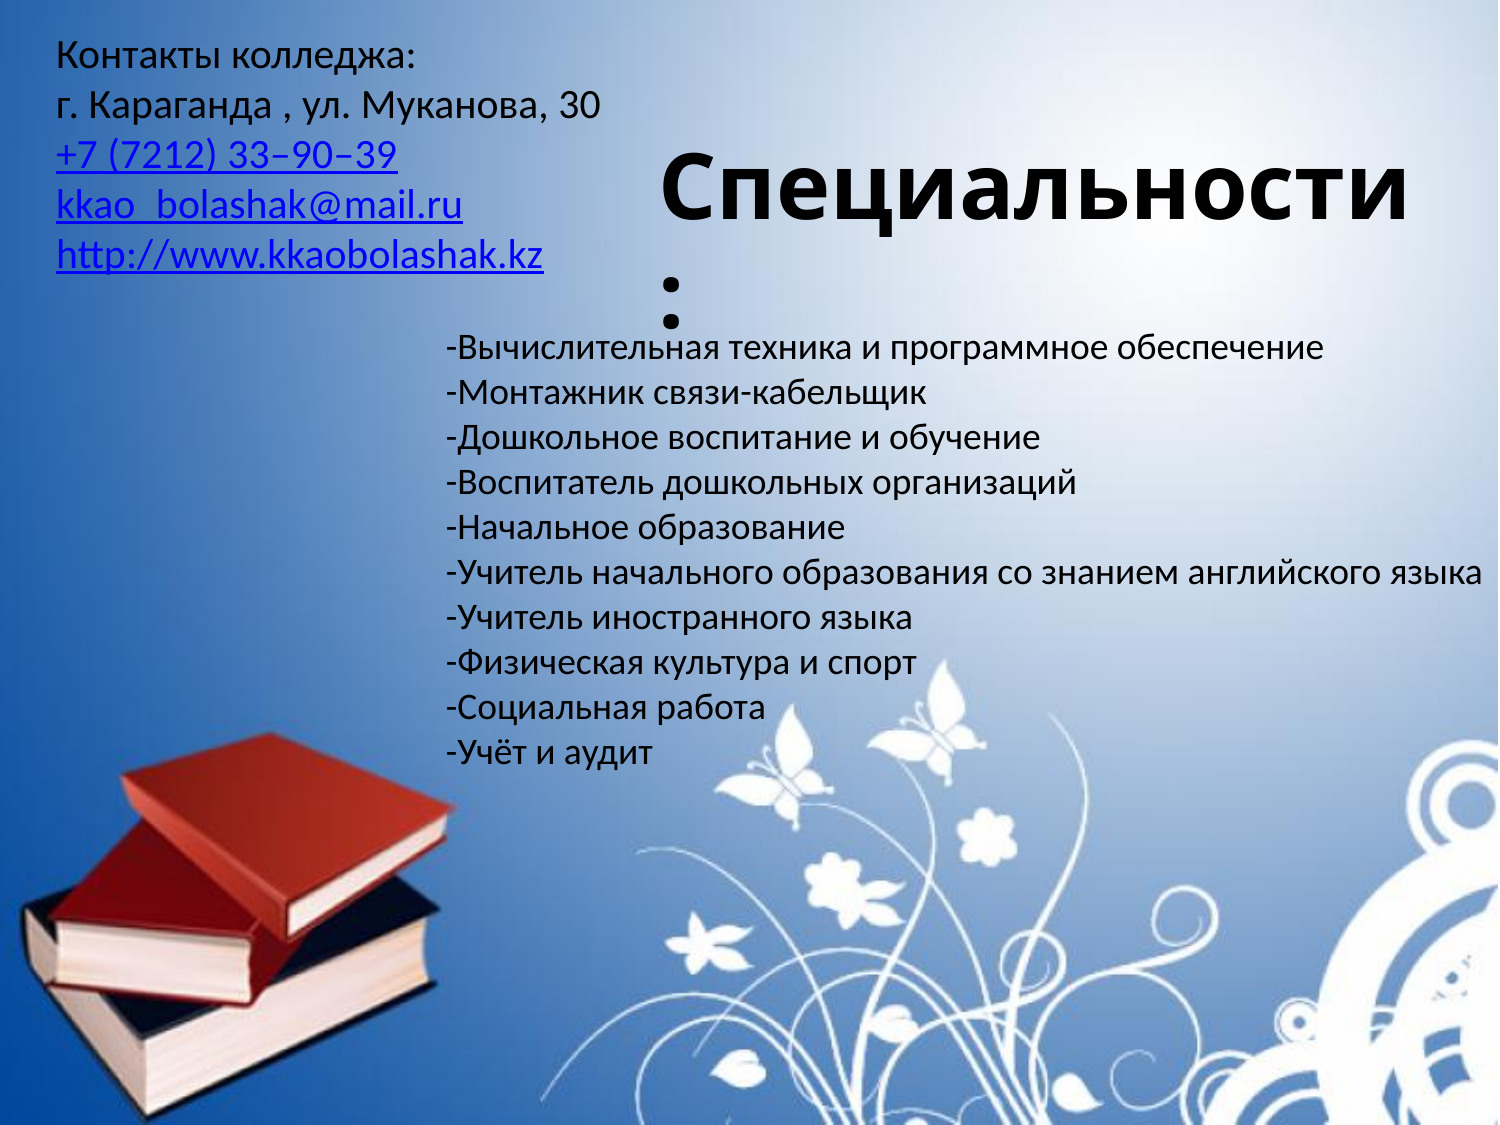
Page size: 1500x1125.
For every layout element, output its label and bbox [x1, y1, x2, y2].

list [0, 0, 1498, 1125]
